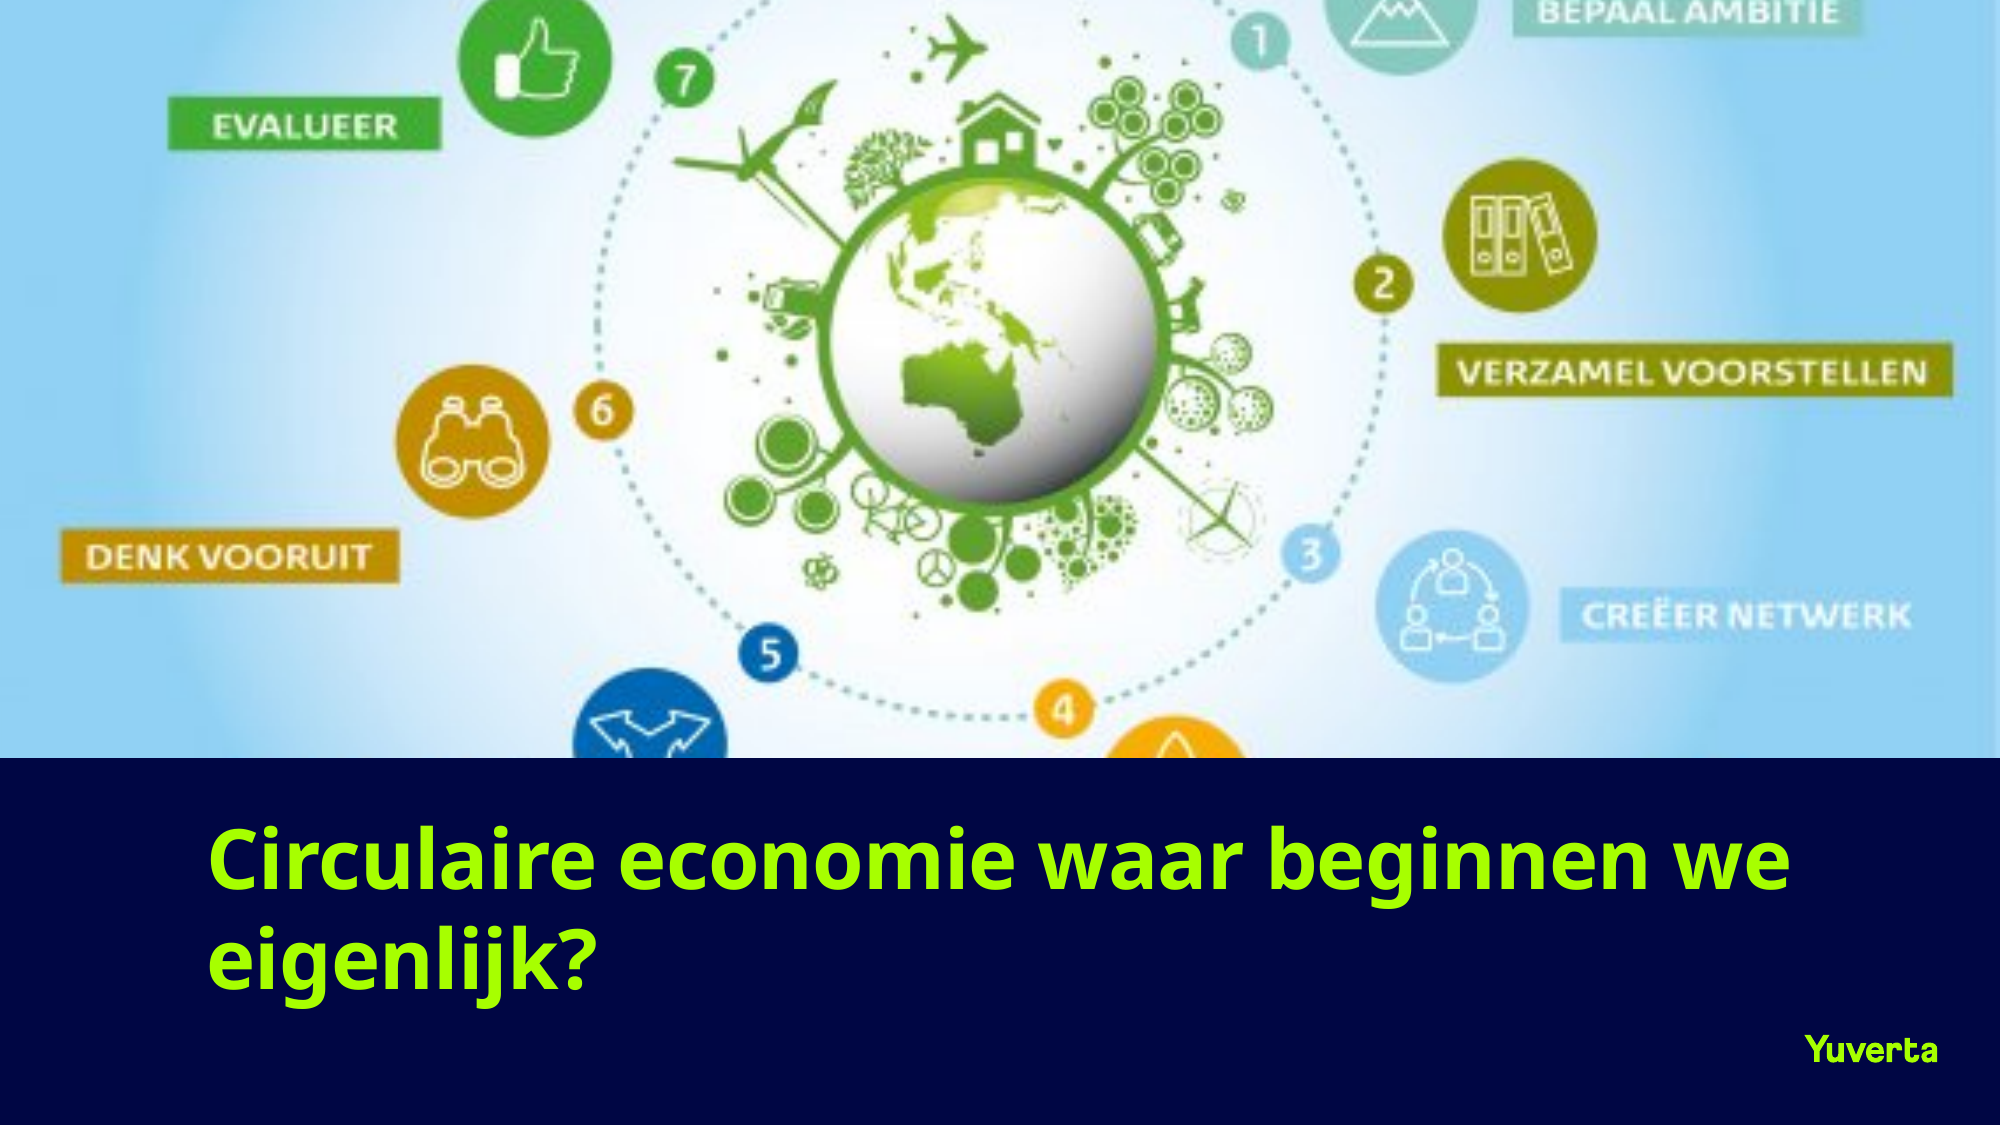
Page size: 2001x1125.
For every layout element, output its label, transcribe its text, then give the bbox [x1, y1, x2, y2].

title Circulaire economie waar beginnen we eigenlijk? [206, 800, 1940, 1006]
picture [0, 0, 2000, 758]
